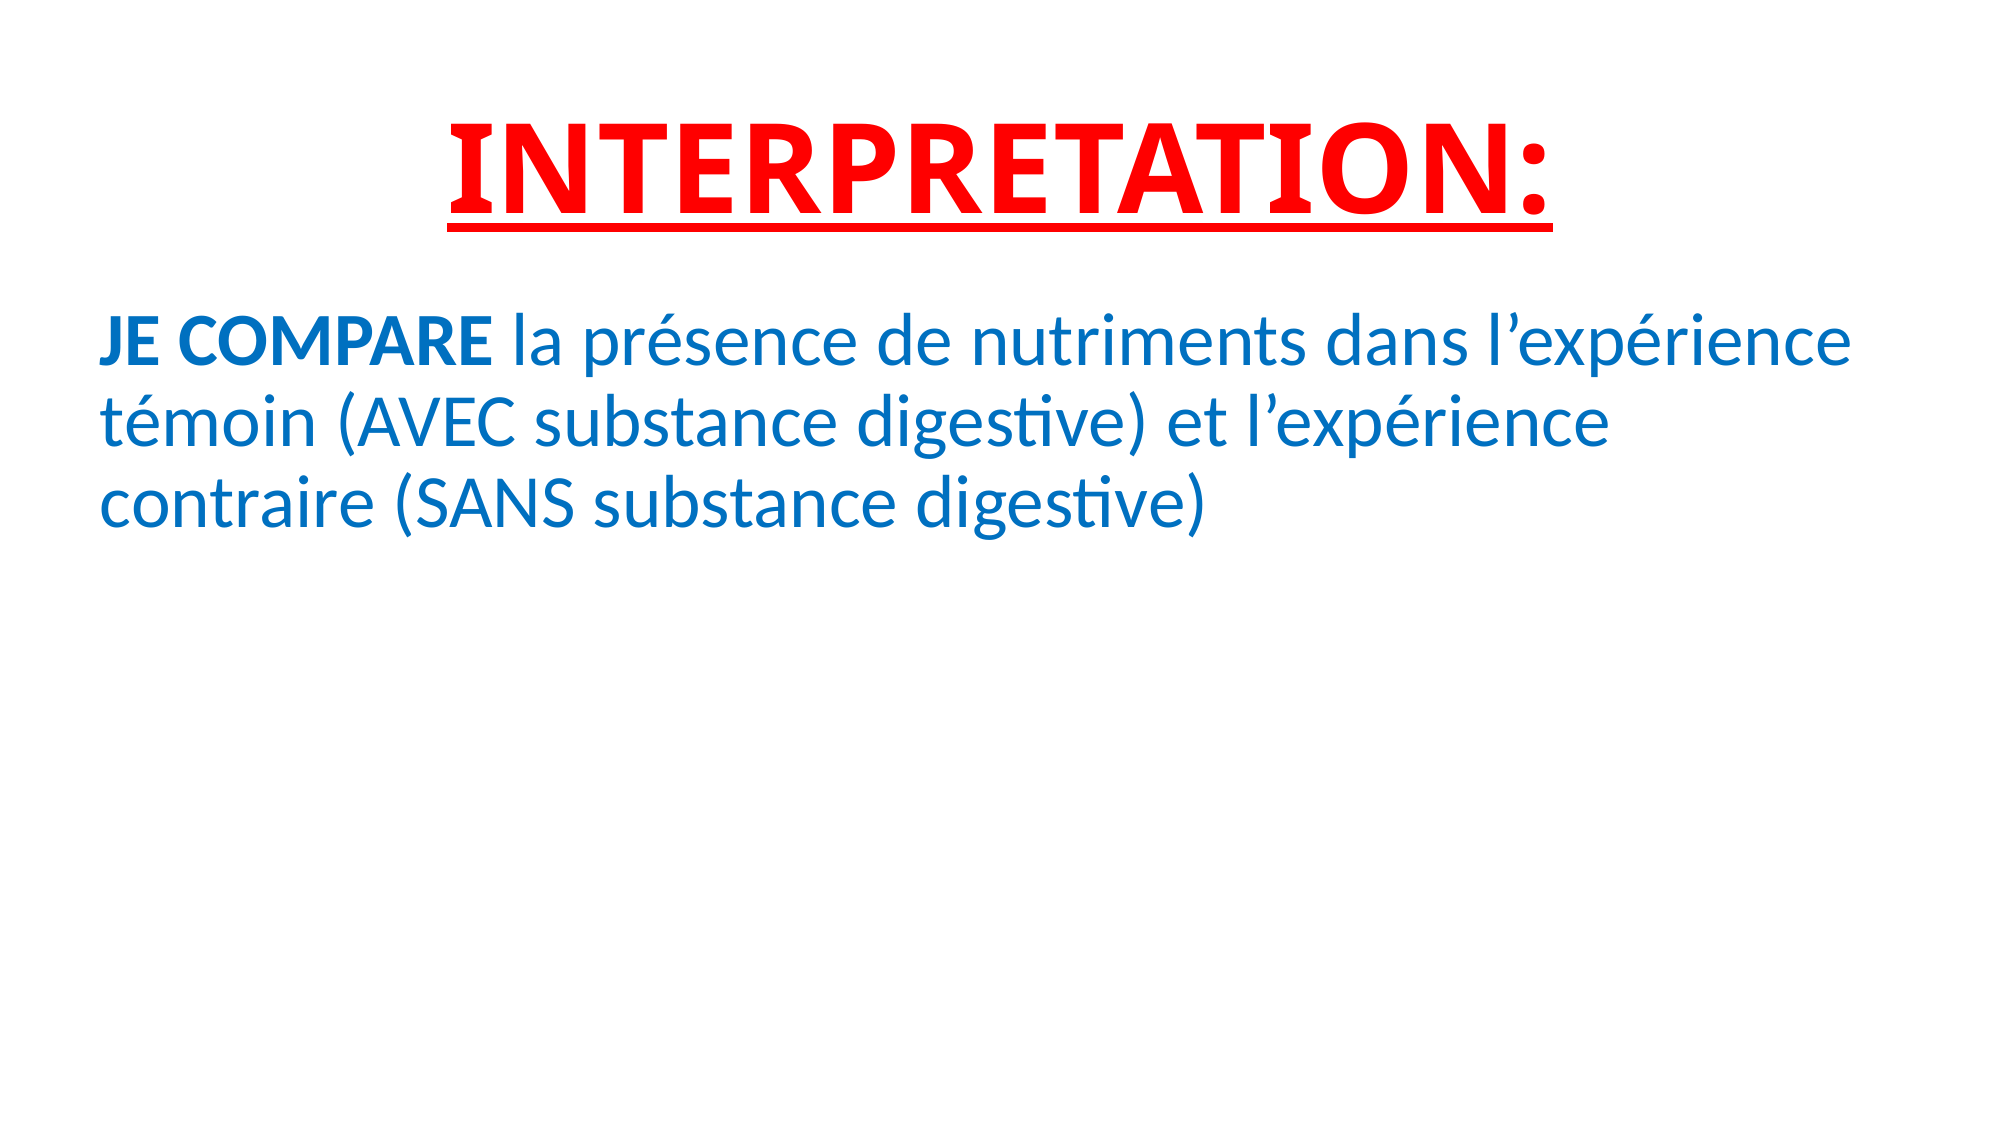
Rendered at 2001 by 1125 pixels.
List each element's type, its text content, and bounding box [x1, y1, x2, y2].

subtitle JE COMPARE la présence de nutriments dans l’expérience témoin (AVEC substance digestive) et l’expérience contraire (SANS substance digestive) JE CONSTATE qu’avec substance digestive, des nutriments se sont formés, tandis que sans, il n’y en a pas. J’EN DEDUIS que les aliments sont transformés en nutriments grâce aux substances digestives. Mon hypothèse est vérifiée. [84, 292, 1915, 1086]
title INTERPRETATION: [249, 93, 1750, 249]
